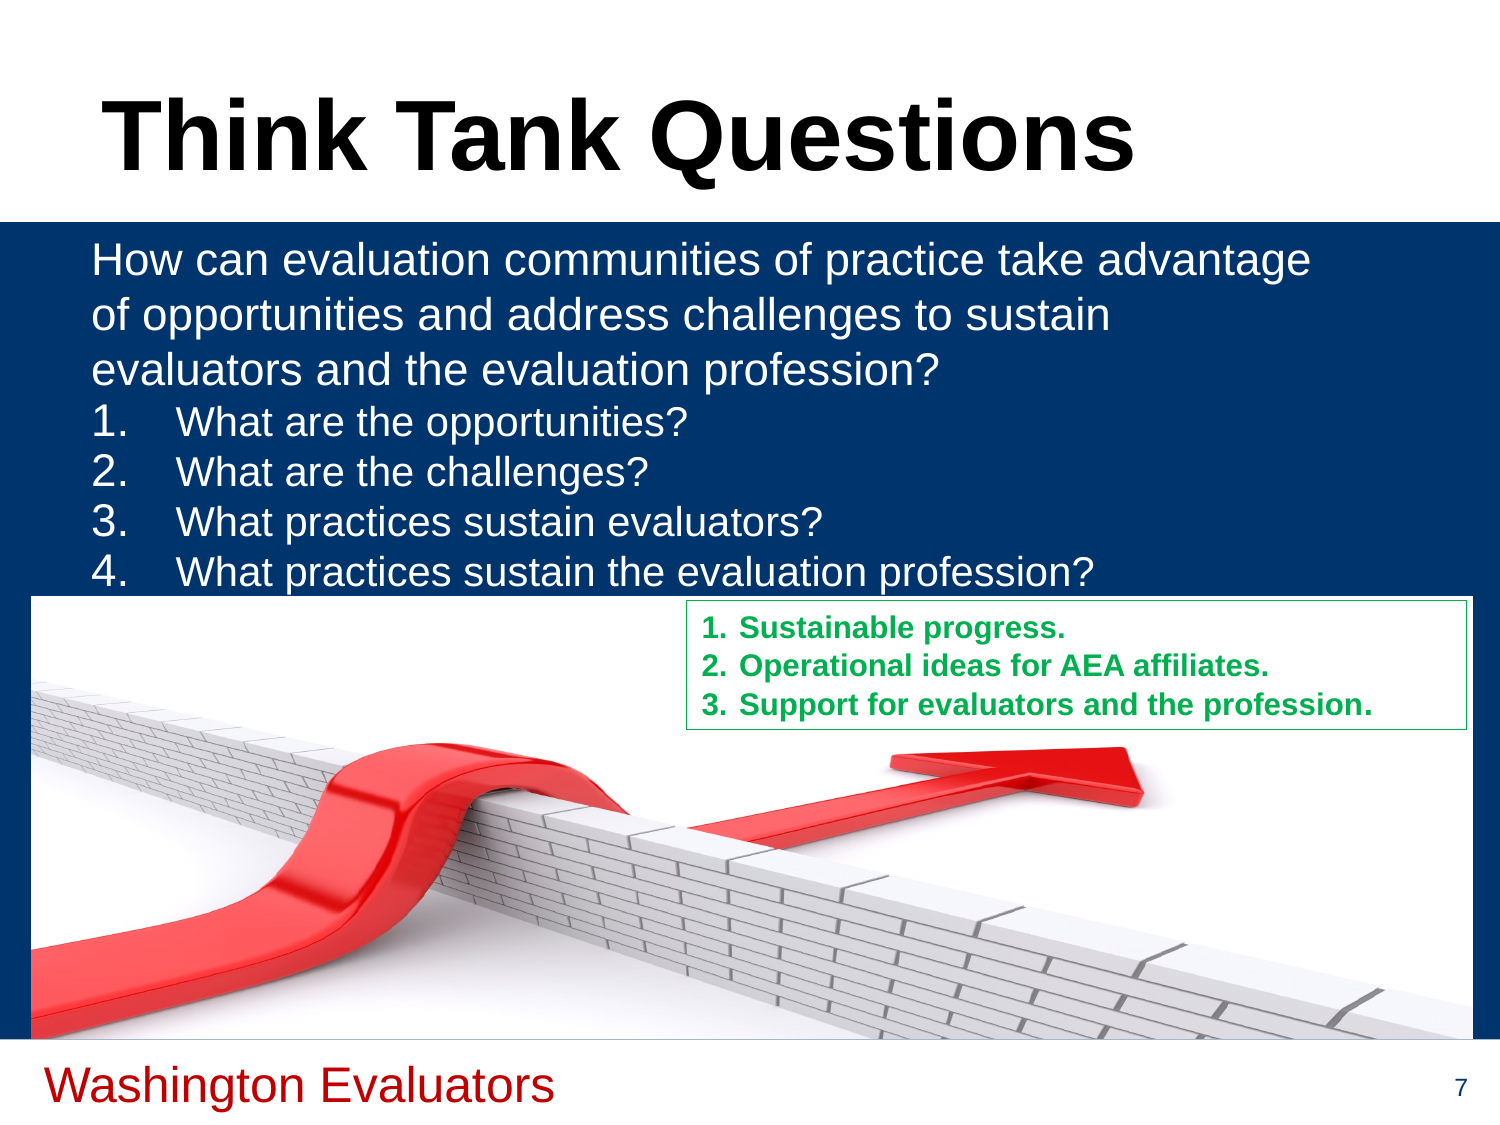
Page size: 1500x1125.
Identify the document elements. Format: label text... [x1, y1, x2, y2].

title Think Tank Questions [86, 24, 1418, 201]
text_box Washington Evaluators [11, 1045, 588, 1121]
picture [31, 596, 1474, 1039]
slide_number 7 [1403, 1056, 1484, 1109]
list How can evaluation communities of practice take advantage of opportunities and address challenges to sustain evaluators and the evaluation profession? What are the opportunities? What are the challenges? What practices sustain evaluators? What practices sustain the evaluation profession? [76, 221, 1349, 595]
